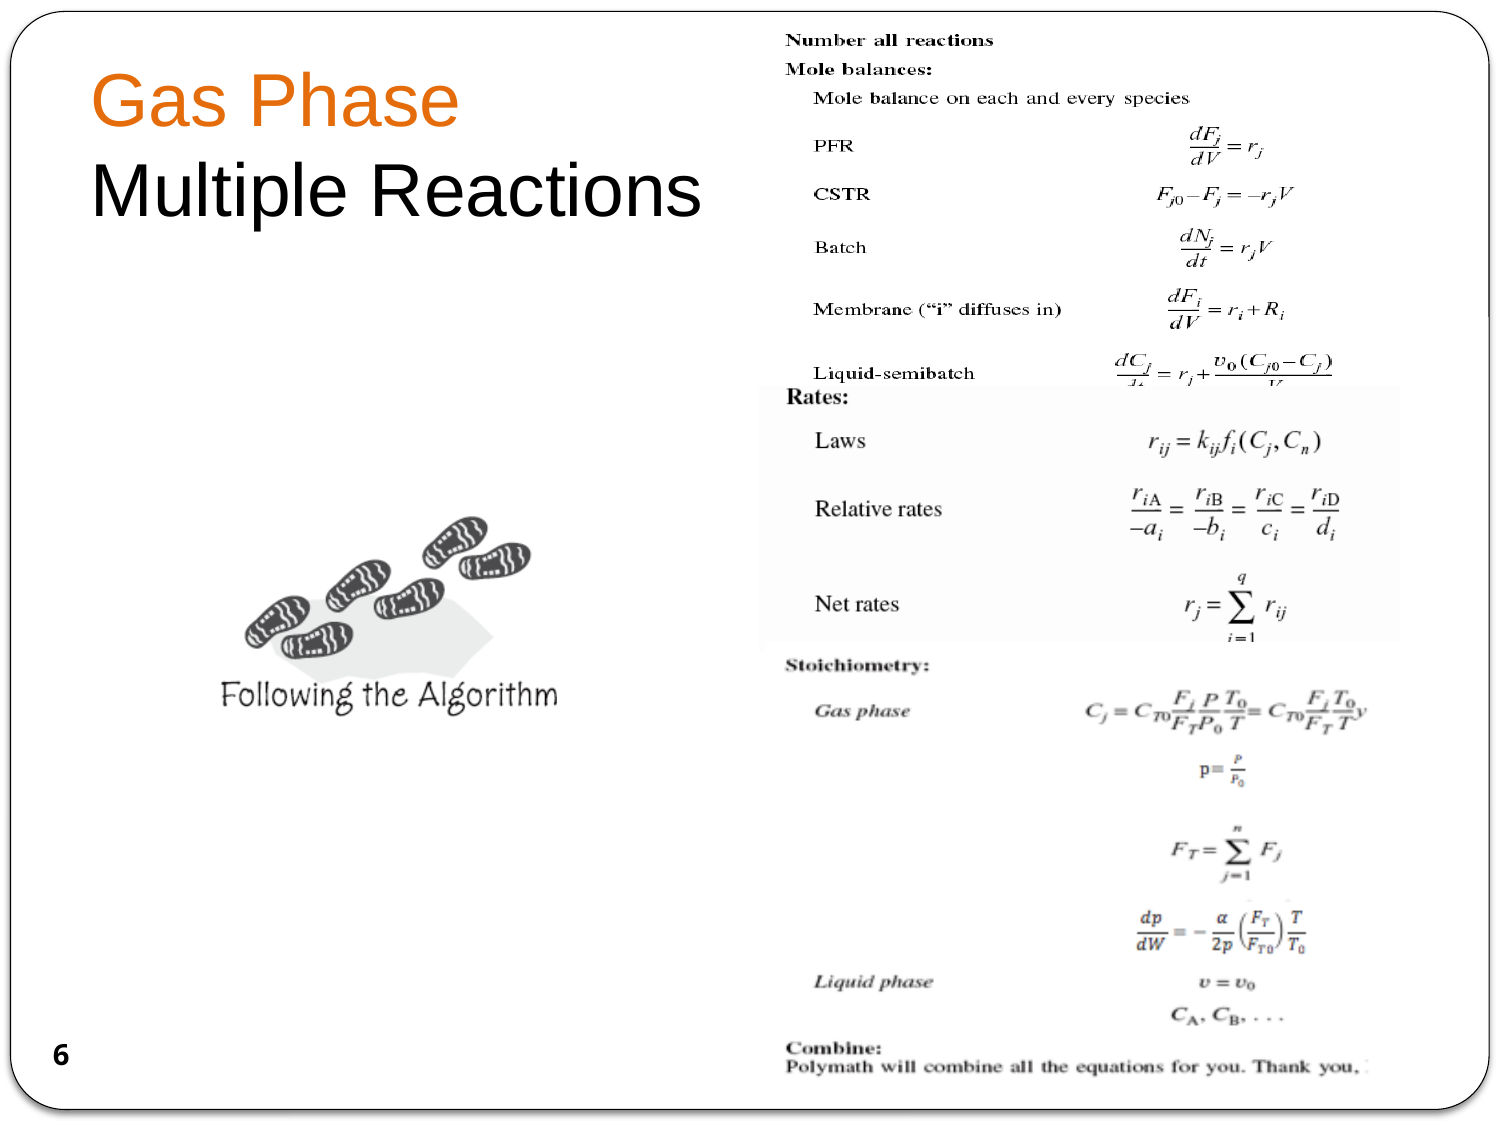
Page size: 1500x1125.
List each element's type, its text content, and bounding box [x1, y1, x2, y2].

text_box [758, 27, 1401, 1094]
slide_number 6 [23, 1018, 99, 1094]
title Gas Phase Multiple Reactions [75, 58, 753, 247]
picture [155, 483, 569, 742]
